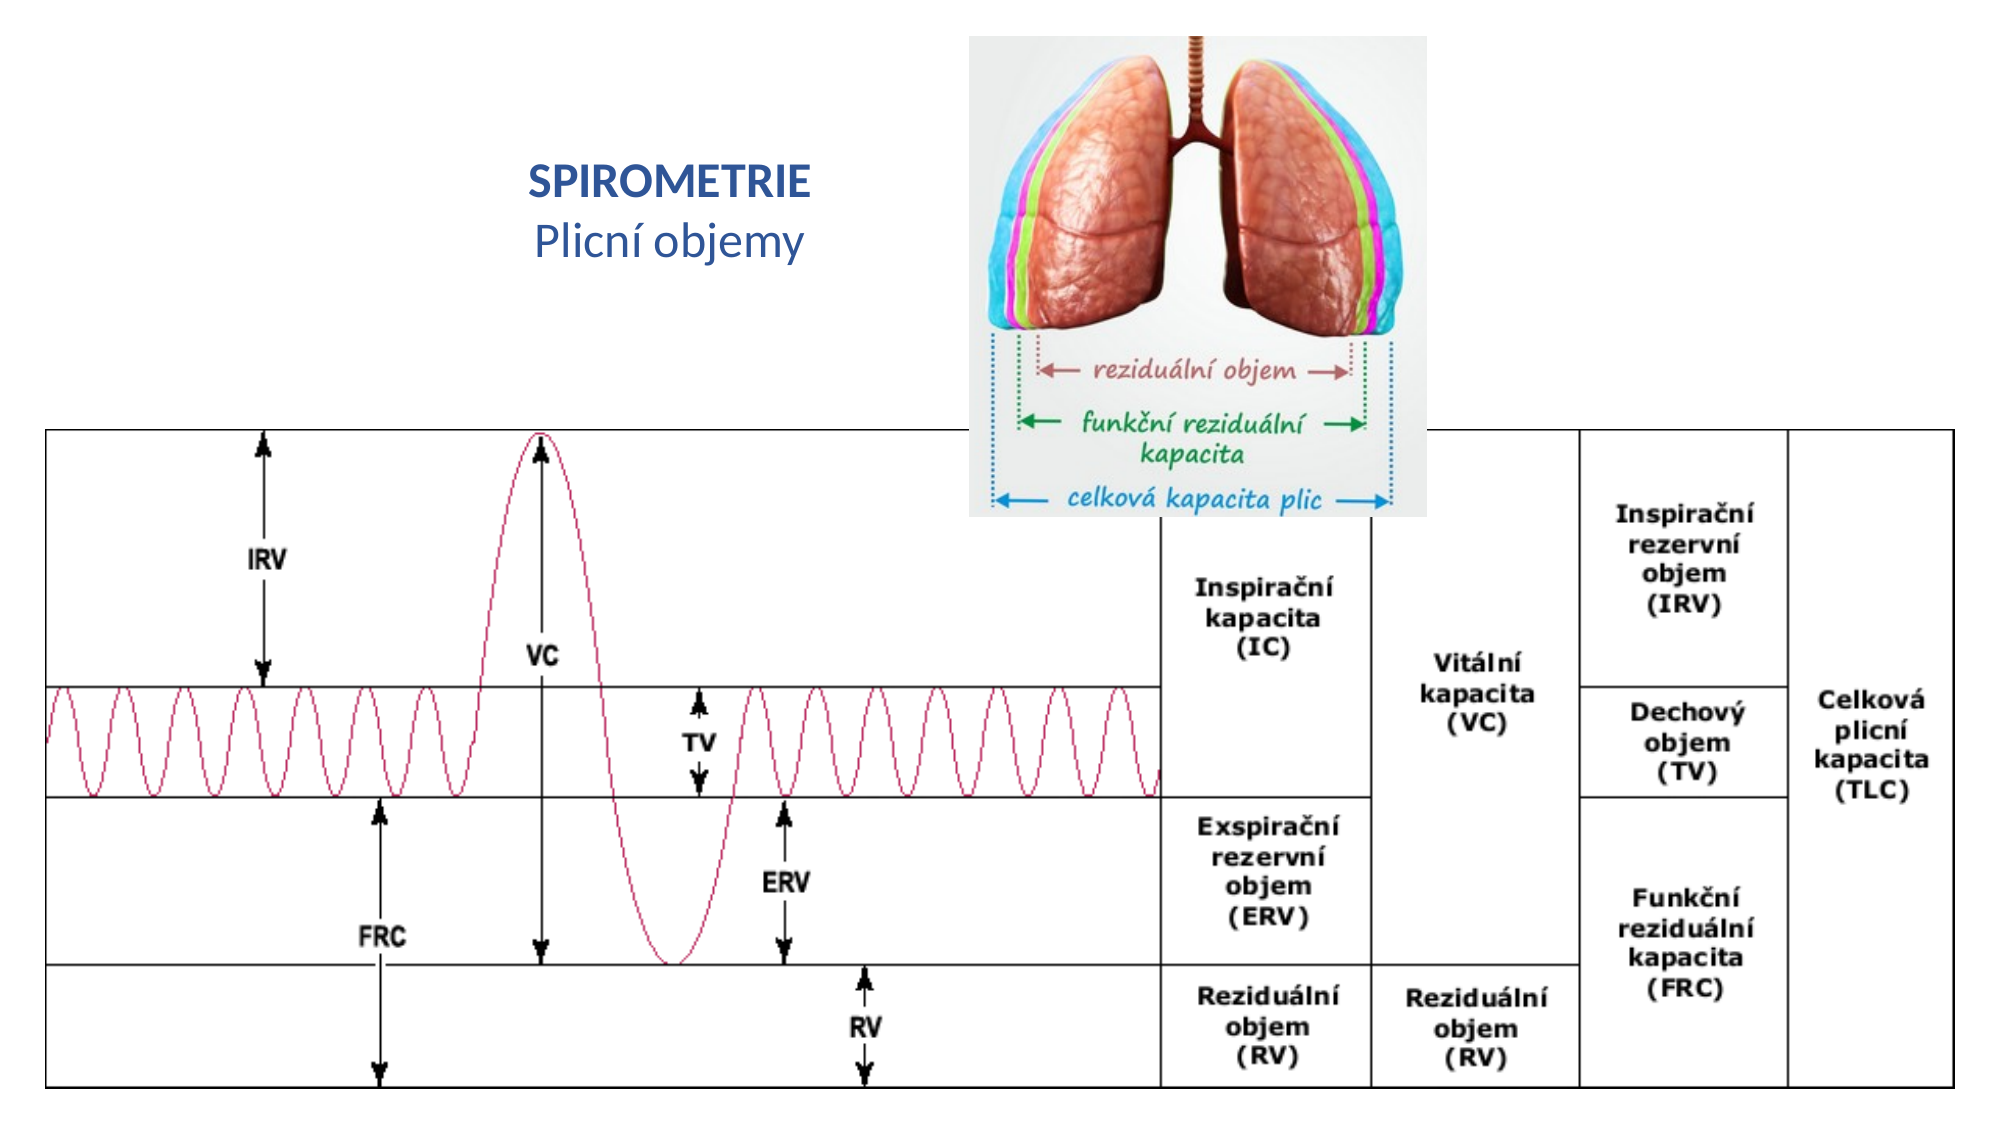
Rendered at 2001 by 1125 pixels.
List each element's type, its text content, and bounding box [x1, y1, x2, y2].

picture [45, 36, 1955, 1089]
text_box SPIROMETRIE Plicní objemy [396, 140, 945, 275]
